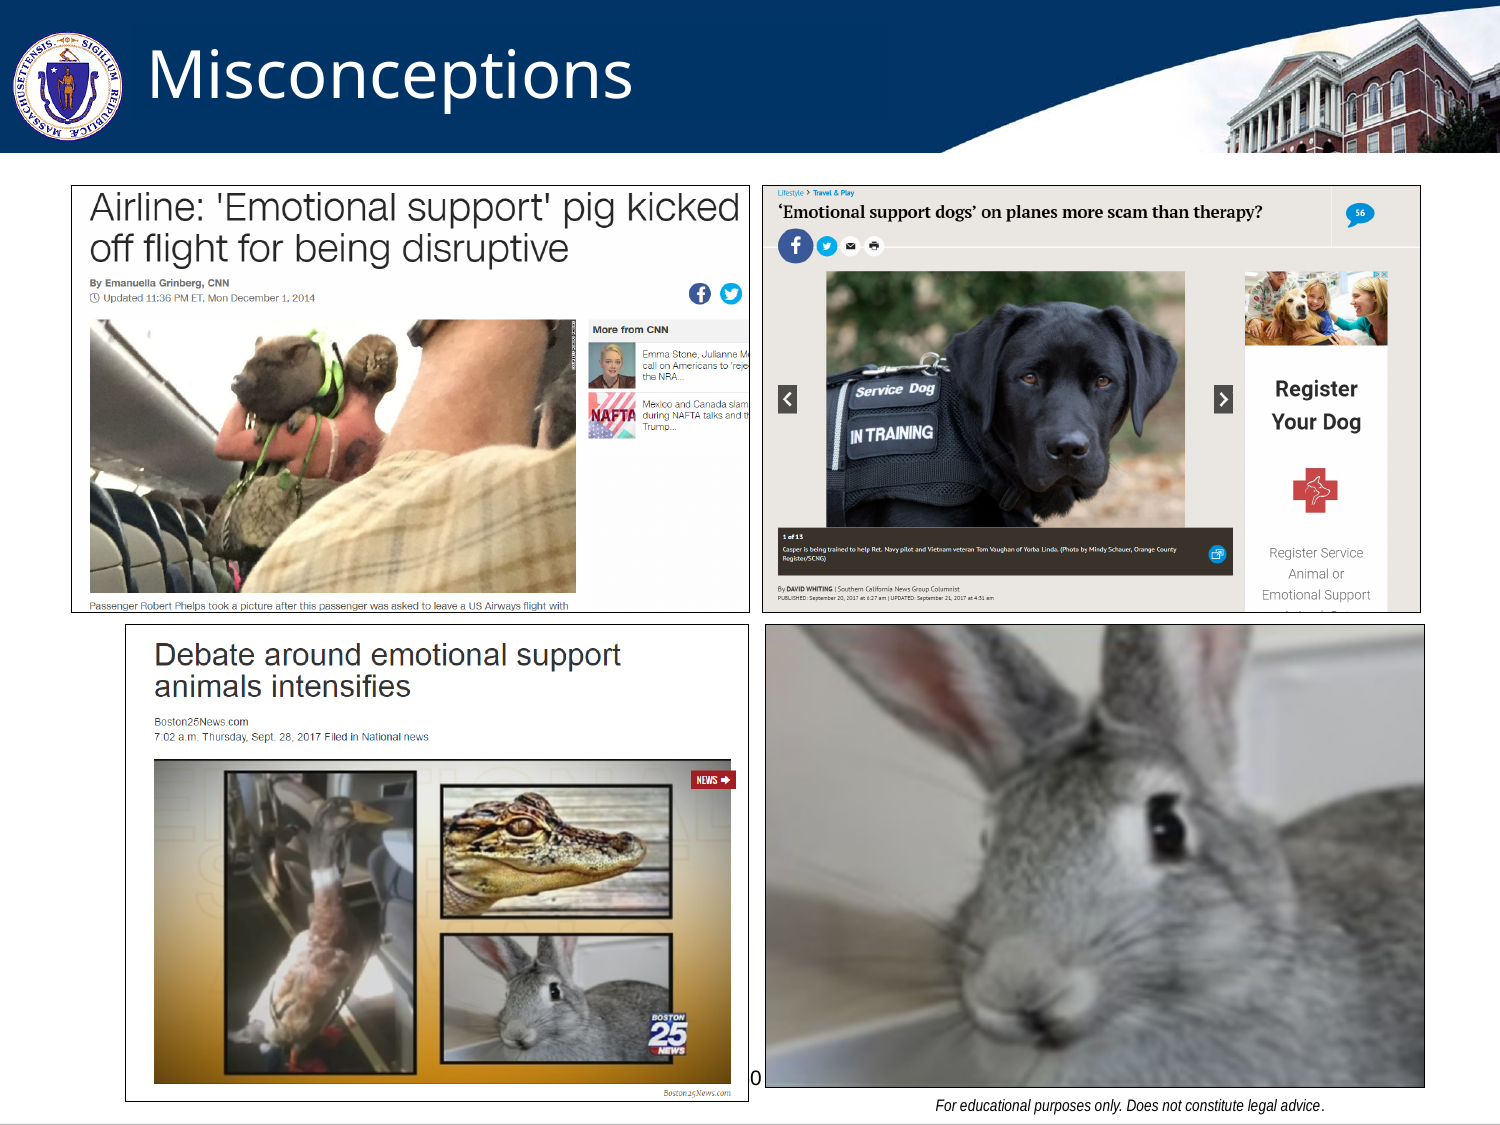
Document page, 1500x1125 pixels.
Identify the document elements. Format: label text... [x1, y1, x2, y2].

text_box Misconceptions [131, 24, 888, 120]
text_box For educational purposes only. Does not constitute legal advice. [920, 1096, 1421, 1123]
picture [0, 0, 1500, 153]
picture [762, 184, 1422, 613]
picture [71, 184, 751, 613]
picture [124, 624, 749, 1102]
picture [764, 624, 1426, 1088]
